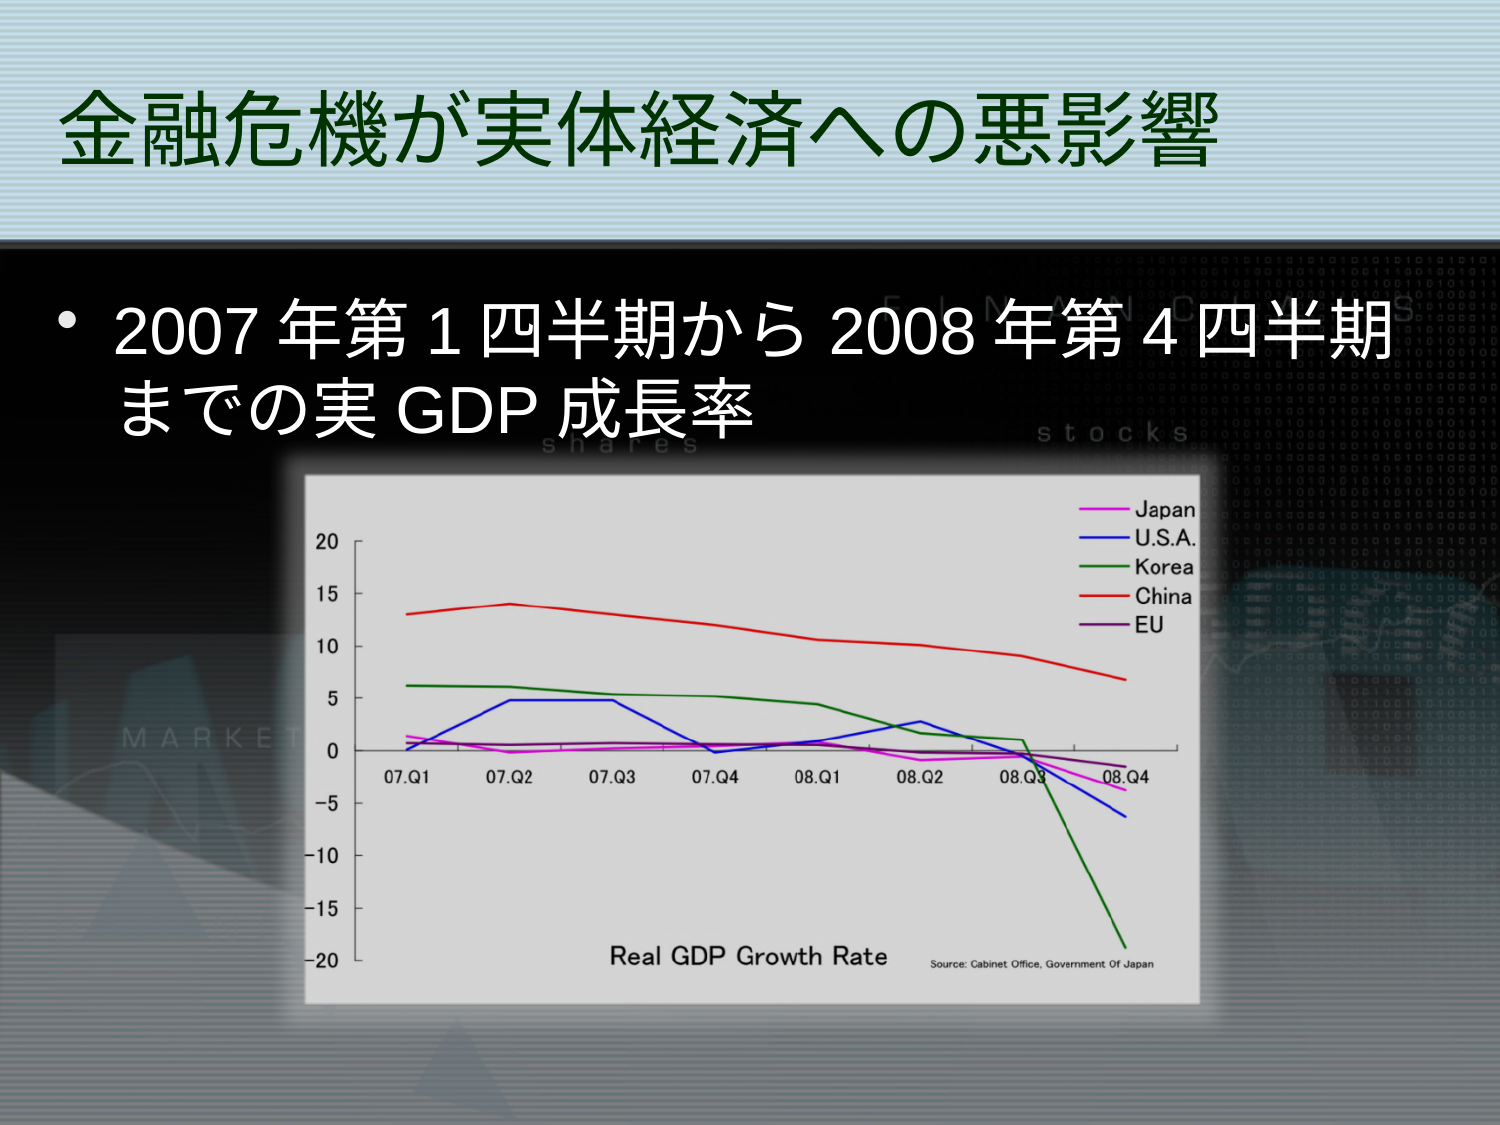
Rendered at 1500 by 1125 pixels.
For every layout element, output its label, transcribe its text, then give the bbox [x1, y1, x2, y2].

picture [0, 0, 1500, 1125]
title 金融危機が実体経済への悪影響 [41, 42, 1459, 186]
list 2007年第1四半期から2008年第4四半期までの実GDP成長率 [41, 279, 1459, 1094]
